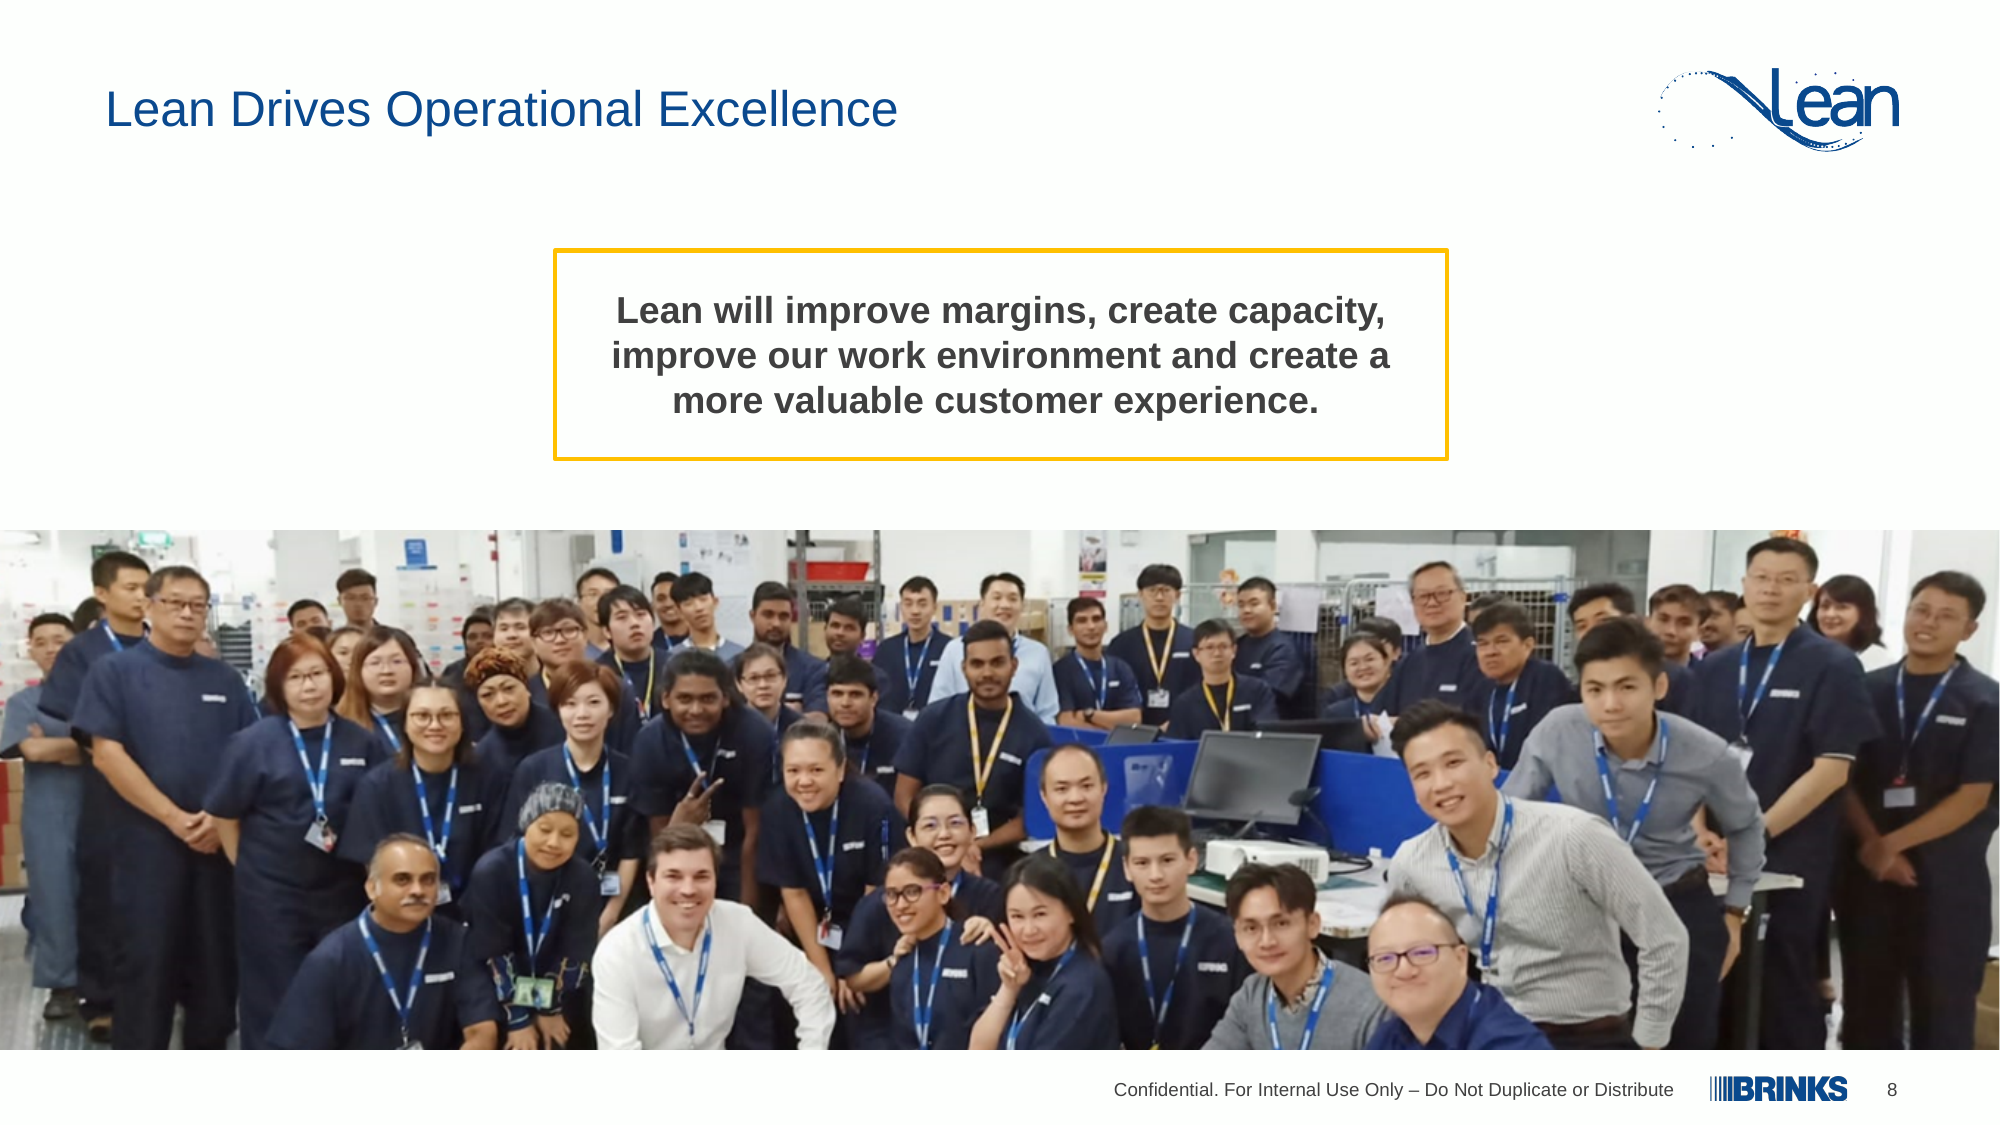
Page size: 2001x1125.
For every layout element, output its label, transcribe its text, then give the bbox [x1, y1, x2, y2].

text_box Lean will improve margins, create capacity, improve our work environment and create a more valuable customer experience. [555, 250, 1448, 459]
title Lean Drives Operational Excellence [90, 75, 1913, 145]
footer Confidential. For Internal Use Only – Do Not Duplicate or Distribute [998, 1069, 1674, 1108]
picture [1658, 145, 1899, 152]
picture [1658, 68, 1899, 75]
picture [0, 530, 2000, 1050]
